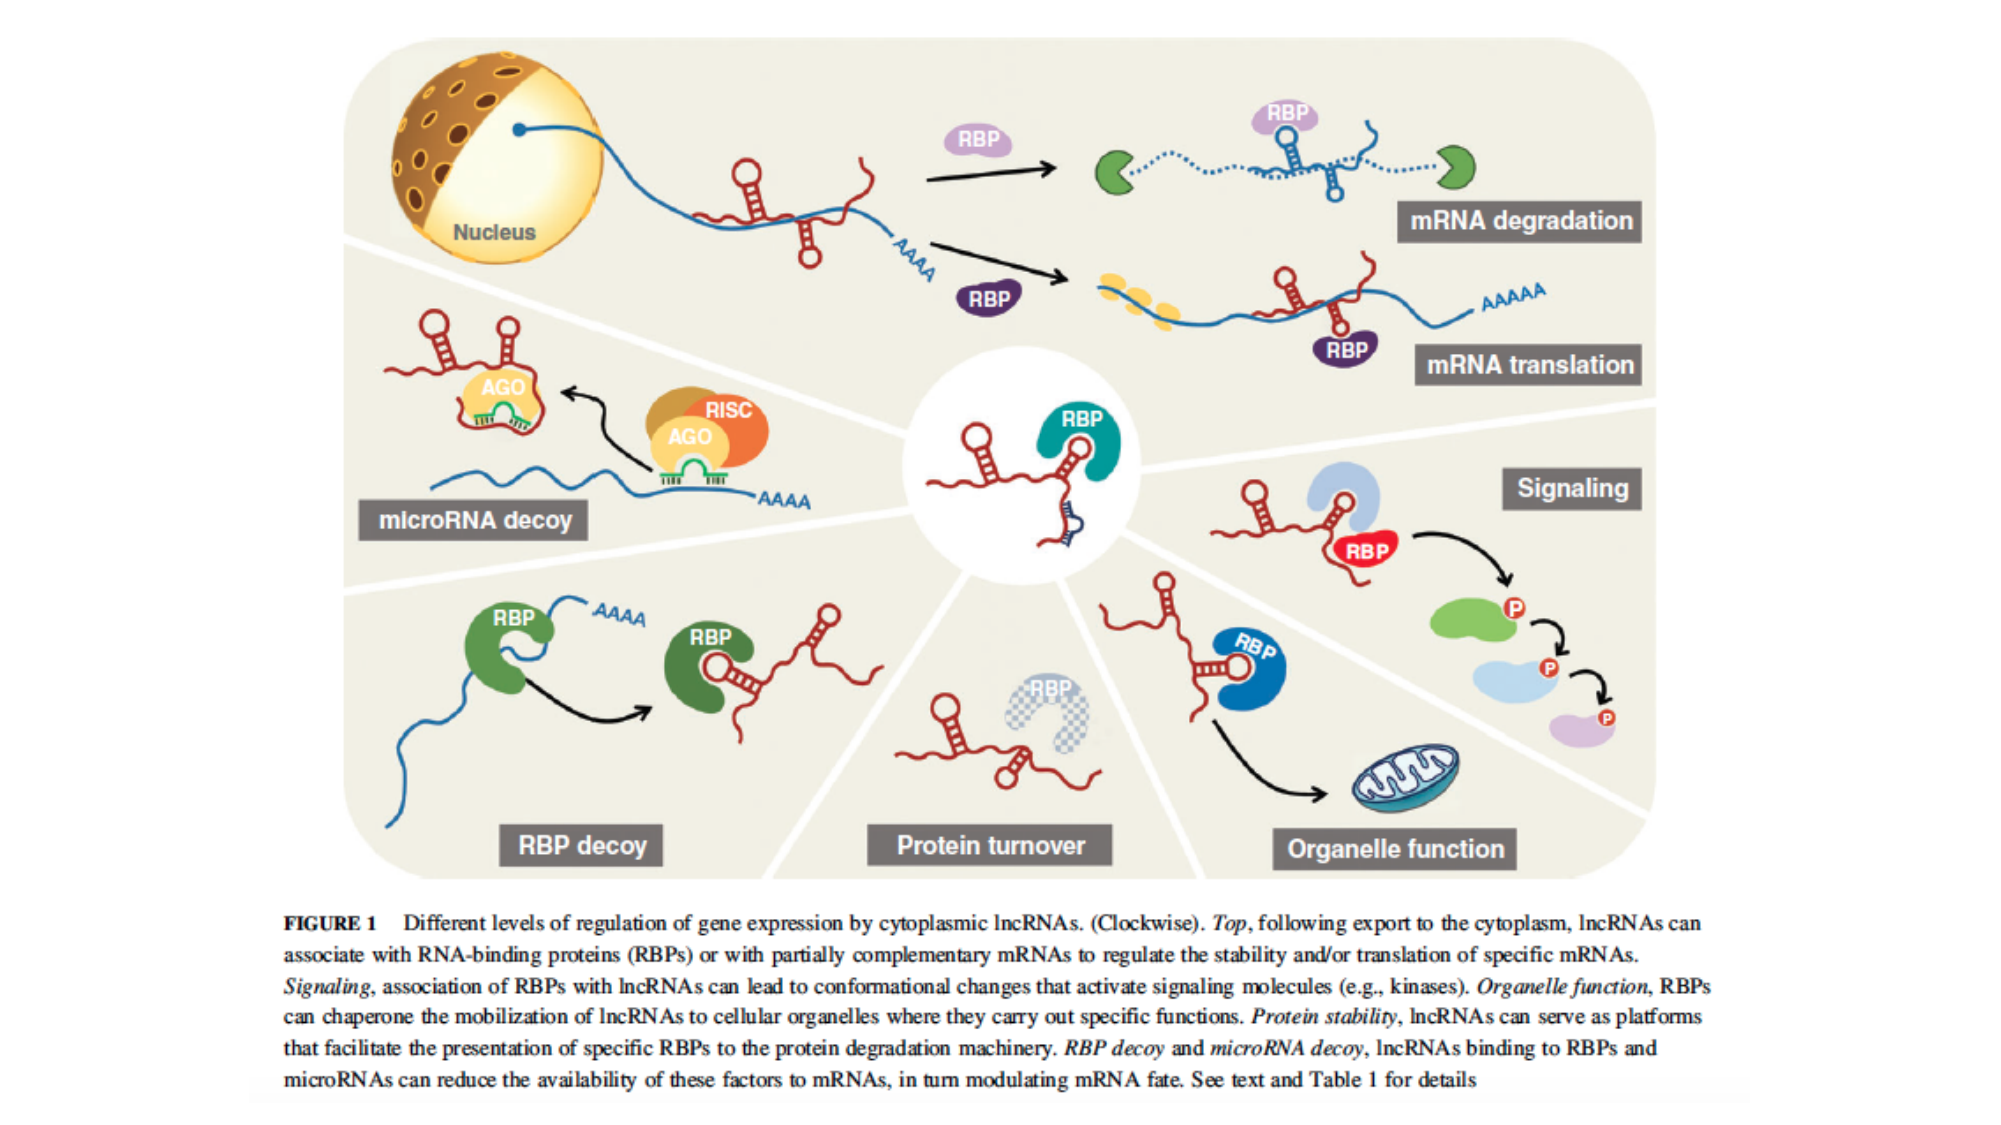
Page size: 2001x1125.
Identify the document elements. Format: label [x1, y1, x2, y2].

picture [249, 22, 1750, 1103]
